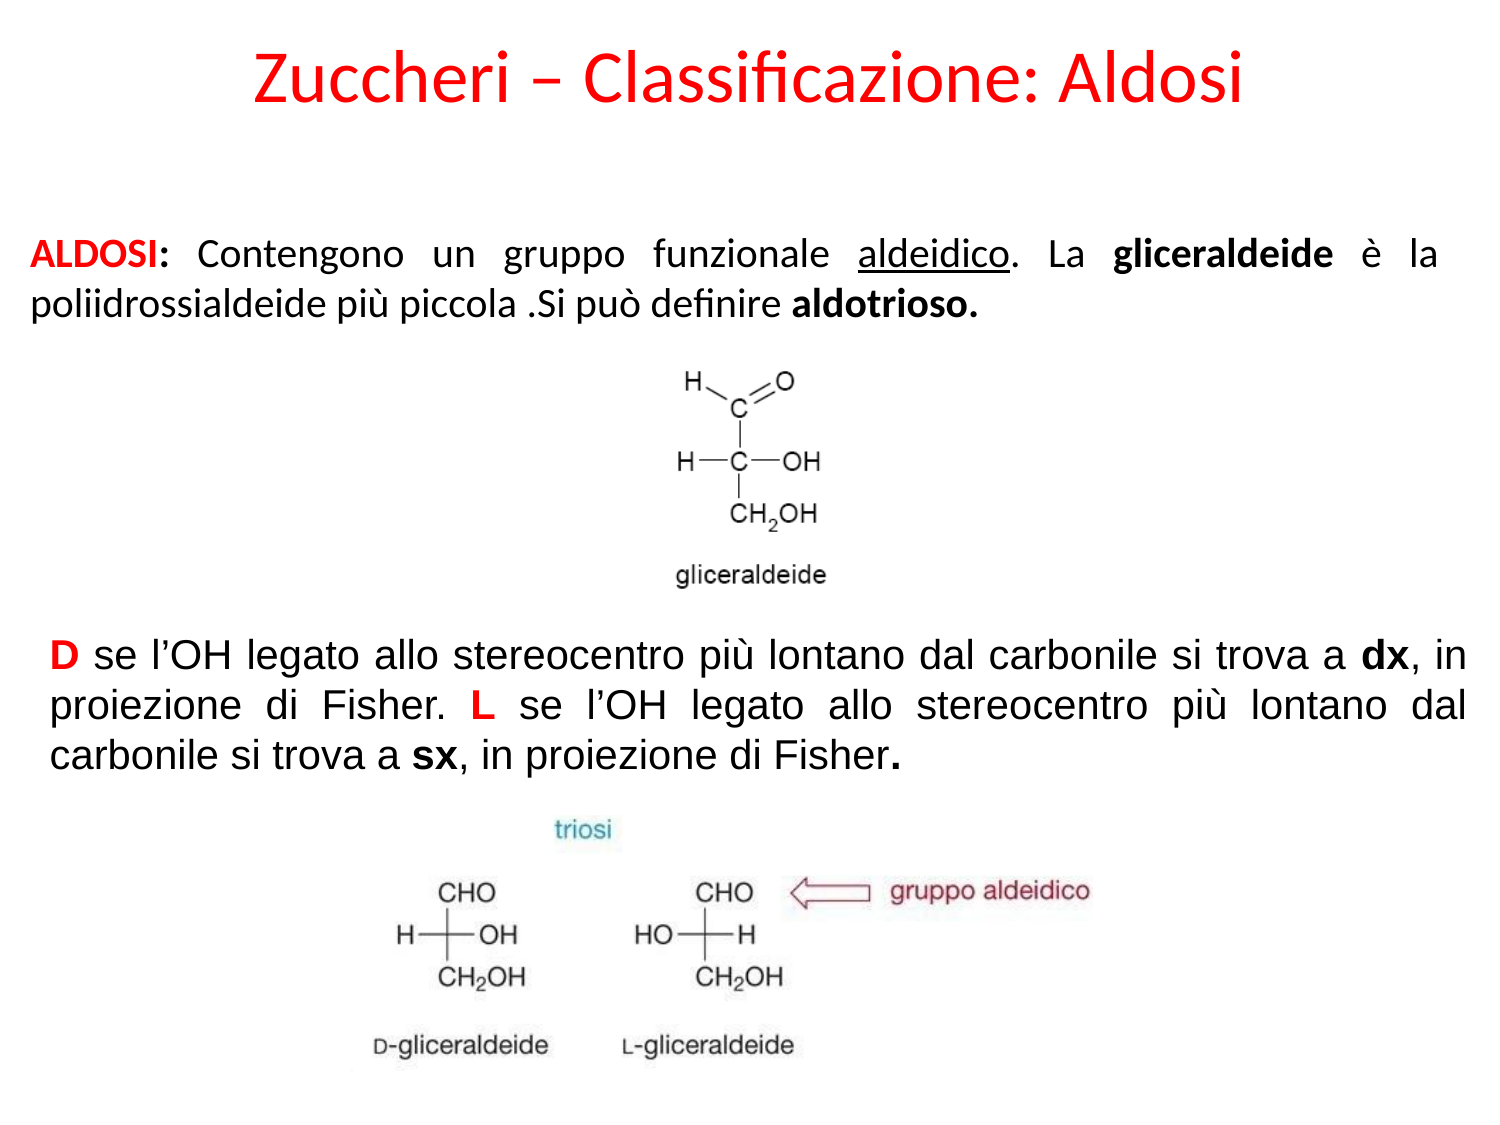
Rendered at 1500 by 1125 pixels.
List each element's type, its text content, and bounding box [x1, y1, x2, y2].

picture [340, 815, 1093, 1071]
text_box Zuccheri – Classificazione: Aldosi [74, 20, 1425, 209]
picture [668, 361, 849, 599]
title ALDOSI: Contengono un gruppo funzionale aldeidico. La gliceraldeide è la poliidrossialdeide più piccola .Si può definire aldotrioso. [15, 149, 1454, 403]
text_box D se l’OH legato allo stereocentro più lontano dal carbonile si trova a dx, in proiezione di Fisher. L se l’OH legato allo stereocentro più lontano dal carbonile si trova a sx, in proiezione di Fisher. [34, 620, 1483, 786]
